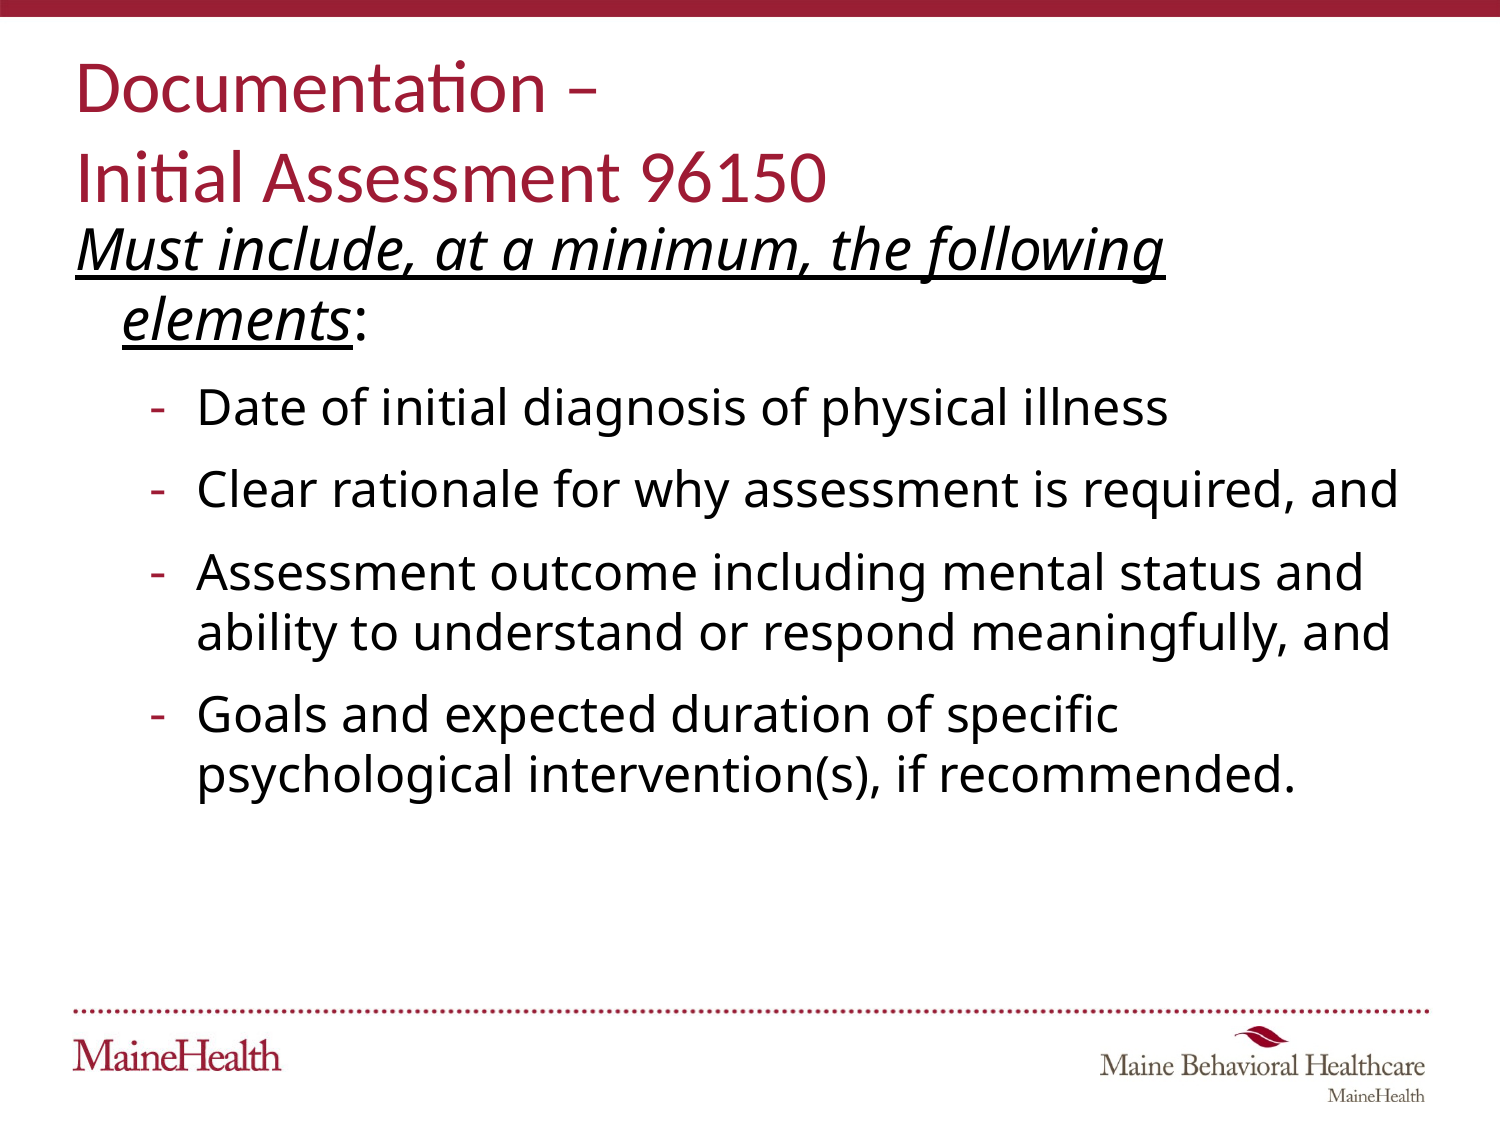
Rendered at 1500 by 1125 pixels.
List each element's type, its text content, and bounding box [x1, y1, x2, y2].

list Must include, at a minimum, the following elements: Date of initial diagnosis of physical illness Clear rationale for why assessment is required, and Assessment outcome including mental status and ability to understand or respond meaningfully, and Goals and expected duration of specific psychological intervention(s), if recommended. [75, 212, 1425, 993]
picture [0, 0, 1500, 1125]
title Documentation – Initial Assessment 96150 [75, 67, 1425, 188]
